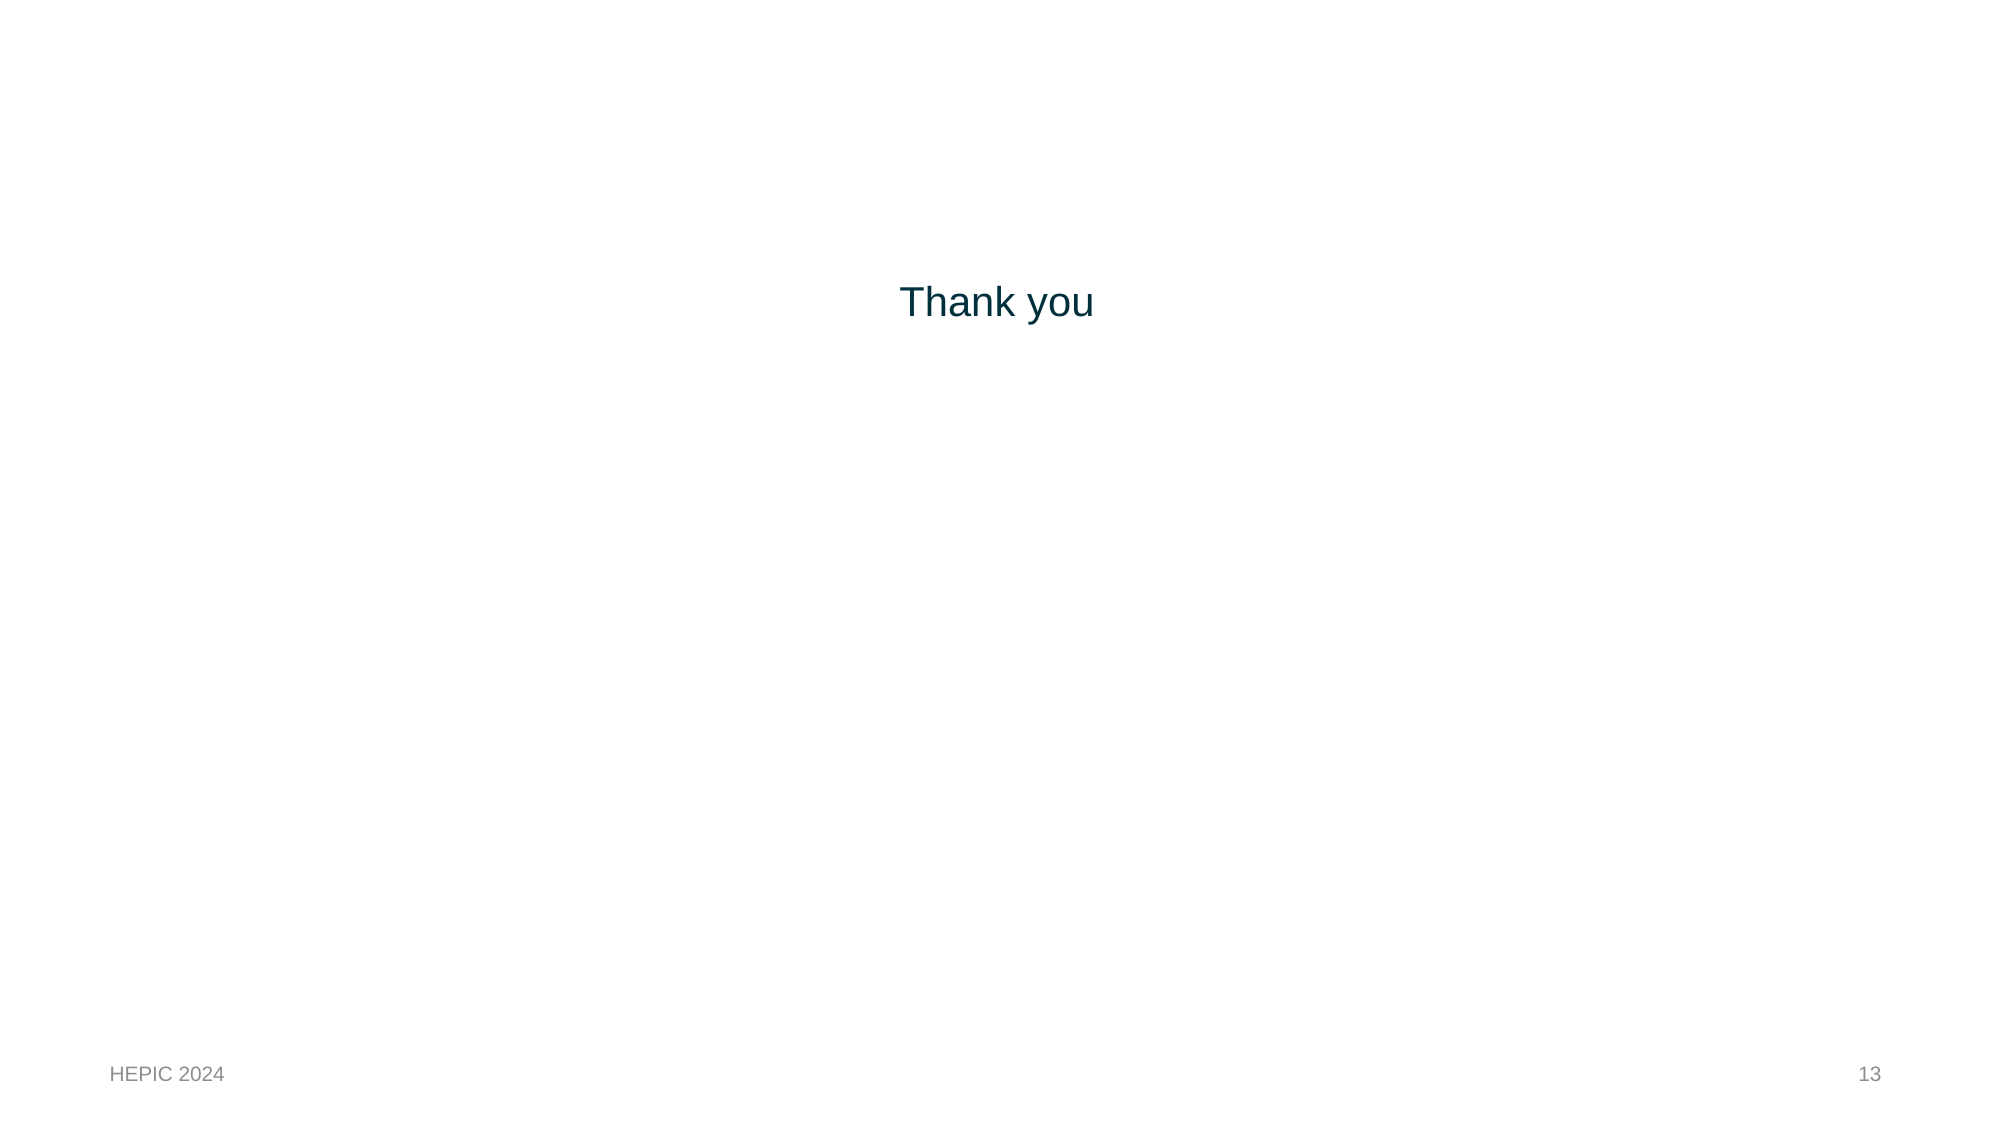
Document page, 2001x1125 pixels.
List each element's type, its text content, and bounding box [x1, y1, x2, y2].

slide_number 13 [1780, 1042, 1897, 1103]
list Thank you [94, 262, 1900, 1000]
footer HEPIC 2024 [94, 1042, 1589, 1103]
